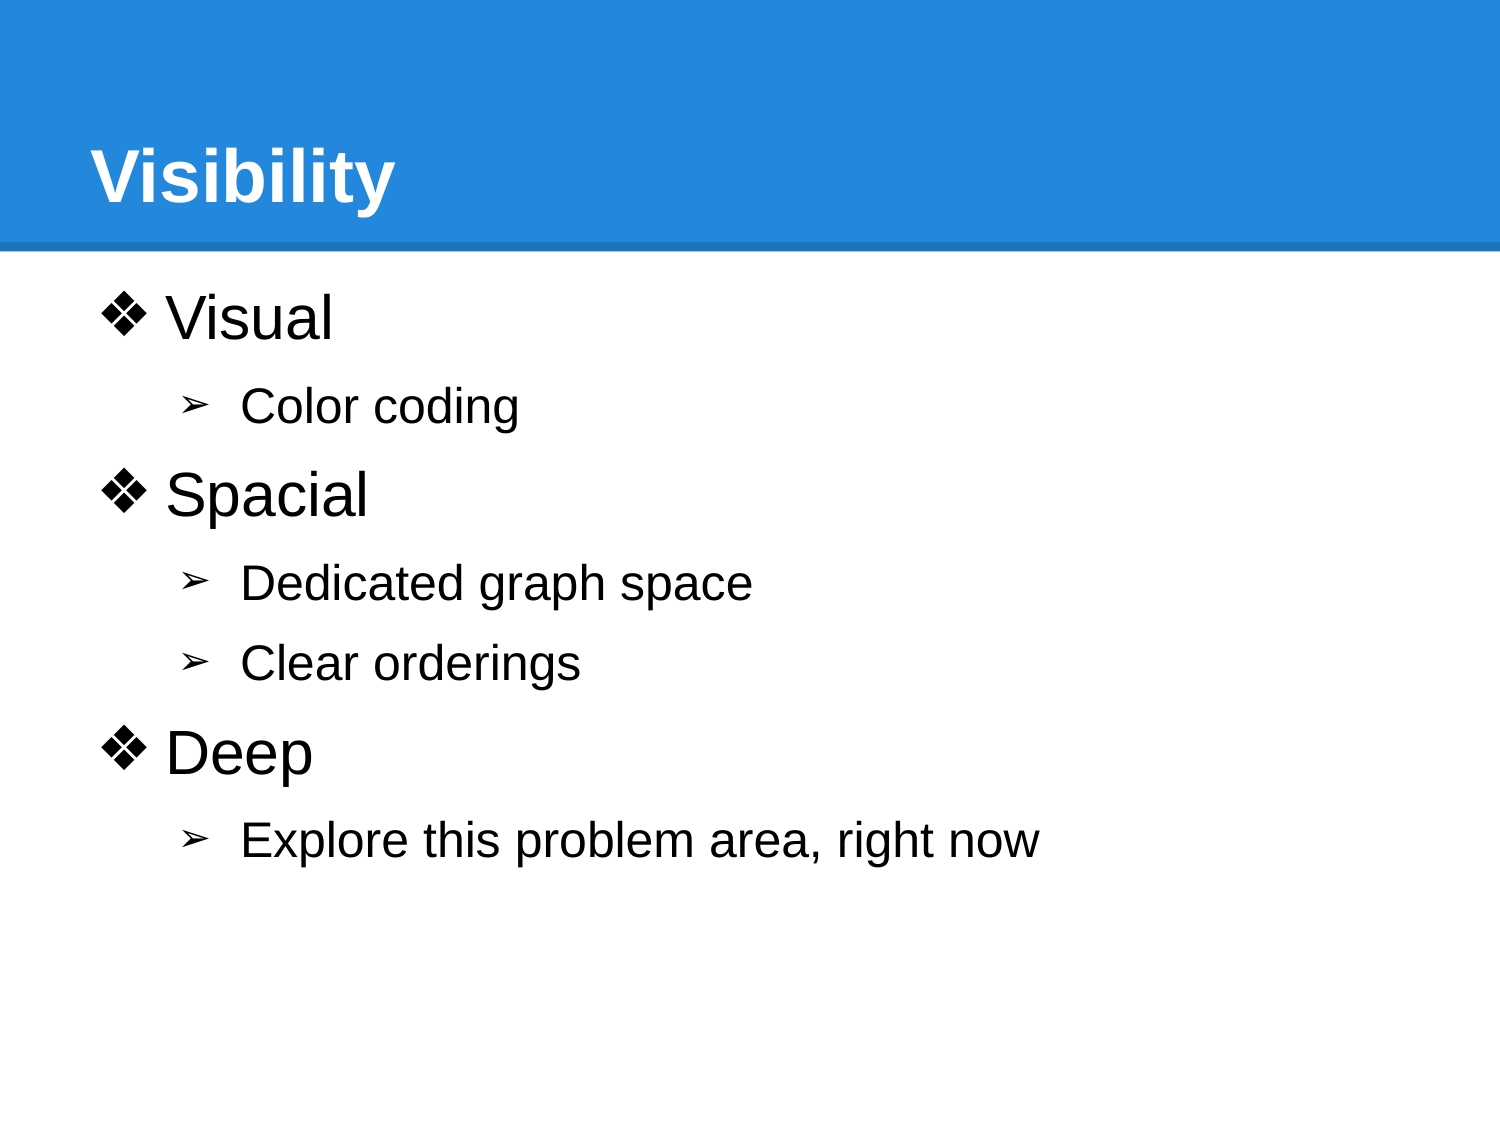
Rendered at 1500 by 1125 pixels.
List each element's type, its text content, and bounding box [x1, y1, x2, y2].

title Visibility [75, 45, 1425, 233]
list Visual Color coding Spacial Dedicated graph space Clear orderings Deep Explore this problem area, right now [75, 262, 1425, 1078]
